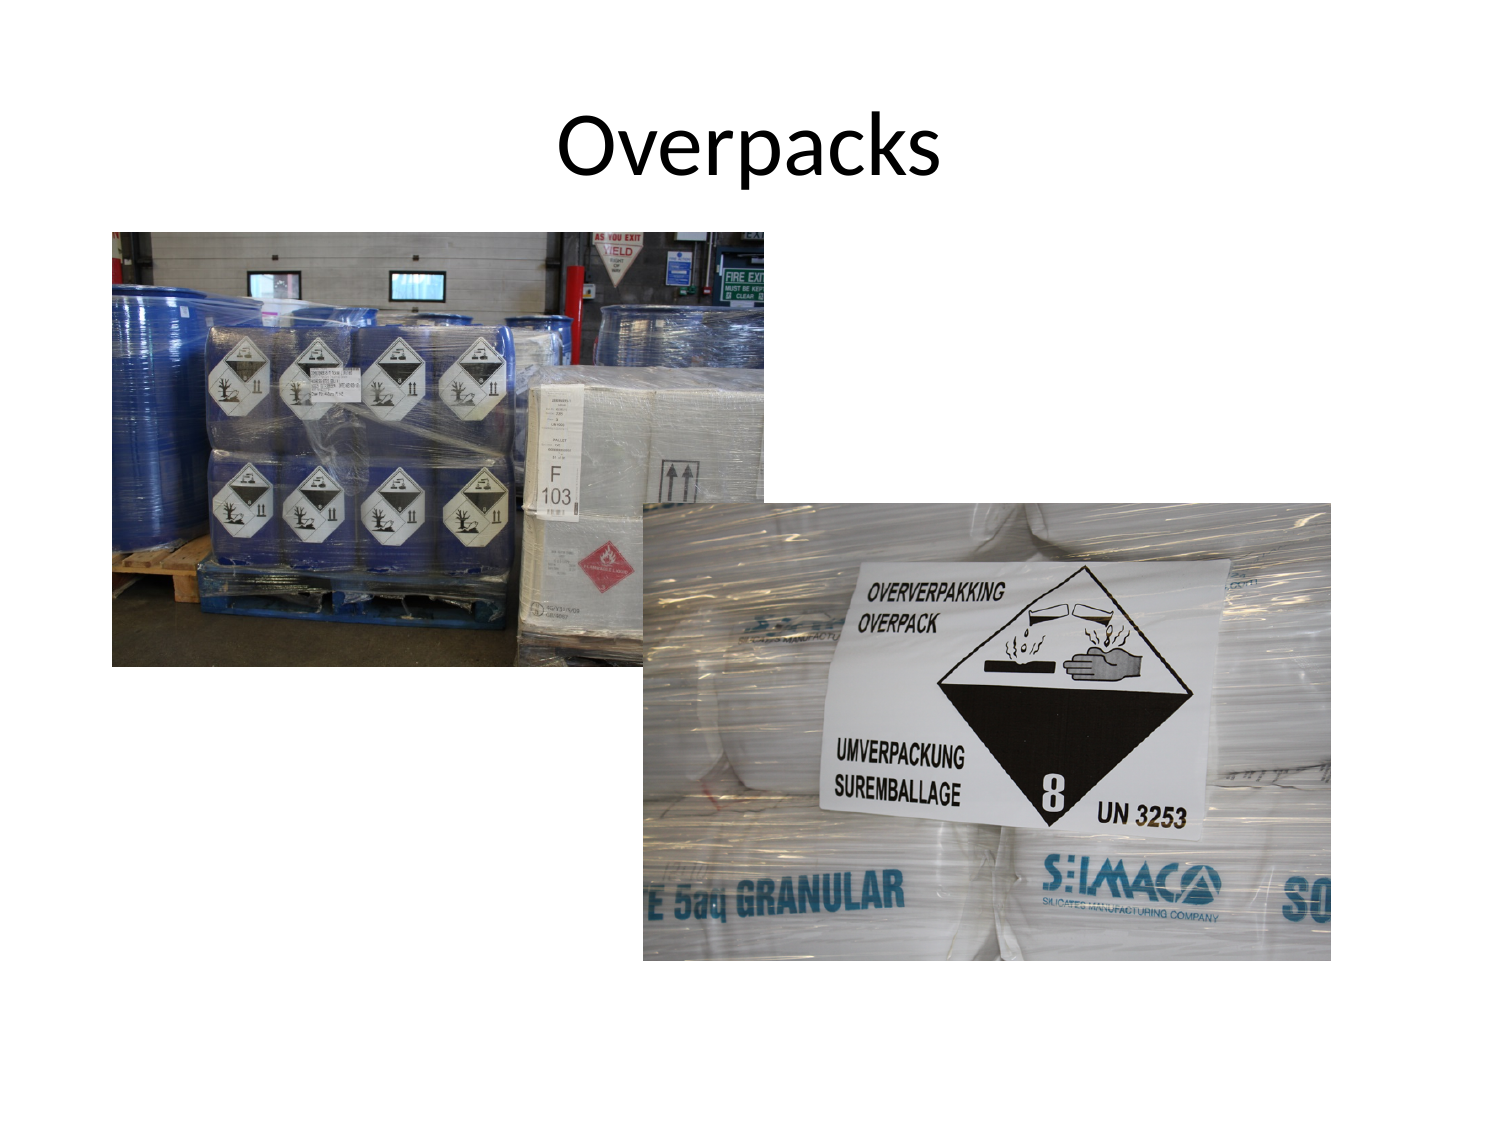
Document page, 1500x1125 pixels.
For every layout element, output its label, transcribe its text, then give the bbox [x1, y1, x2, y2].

picture [643, 503, 1332, 962]
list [111, 232, 764, 667]
title Overpacks [75, 45, 1425, 233]
